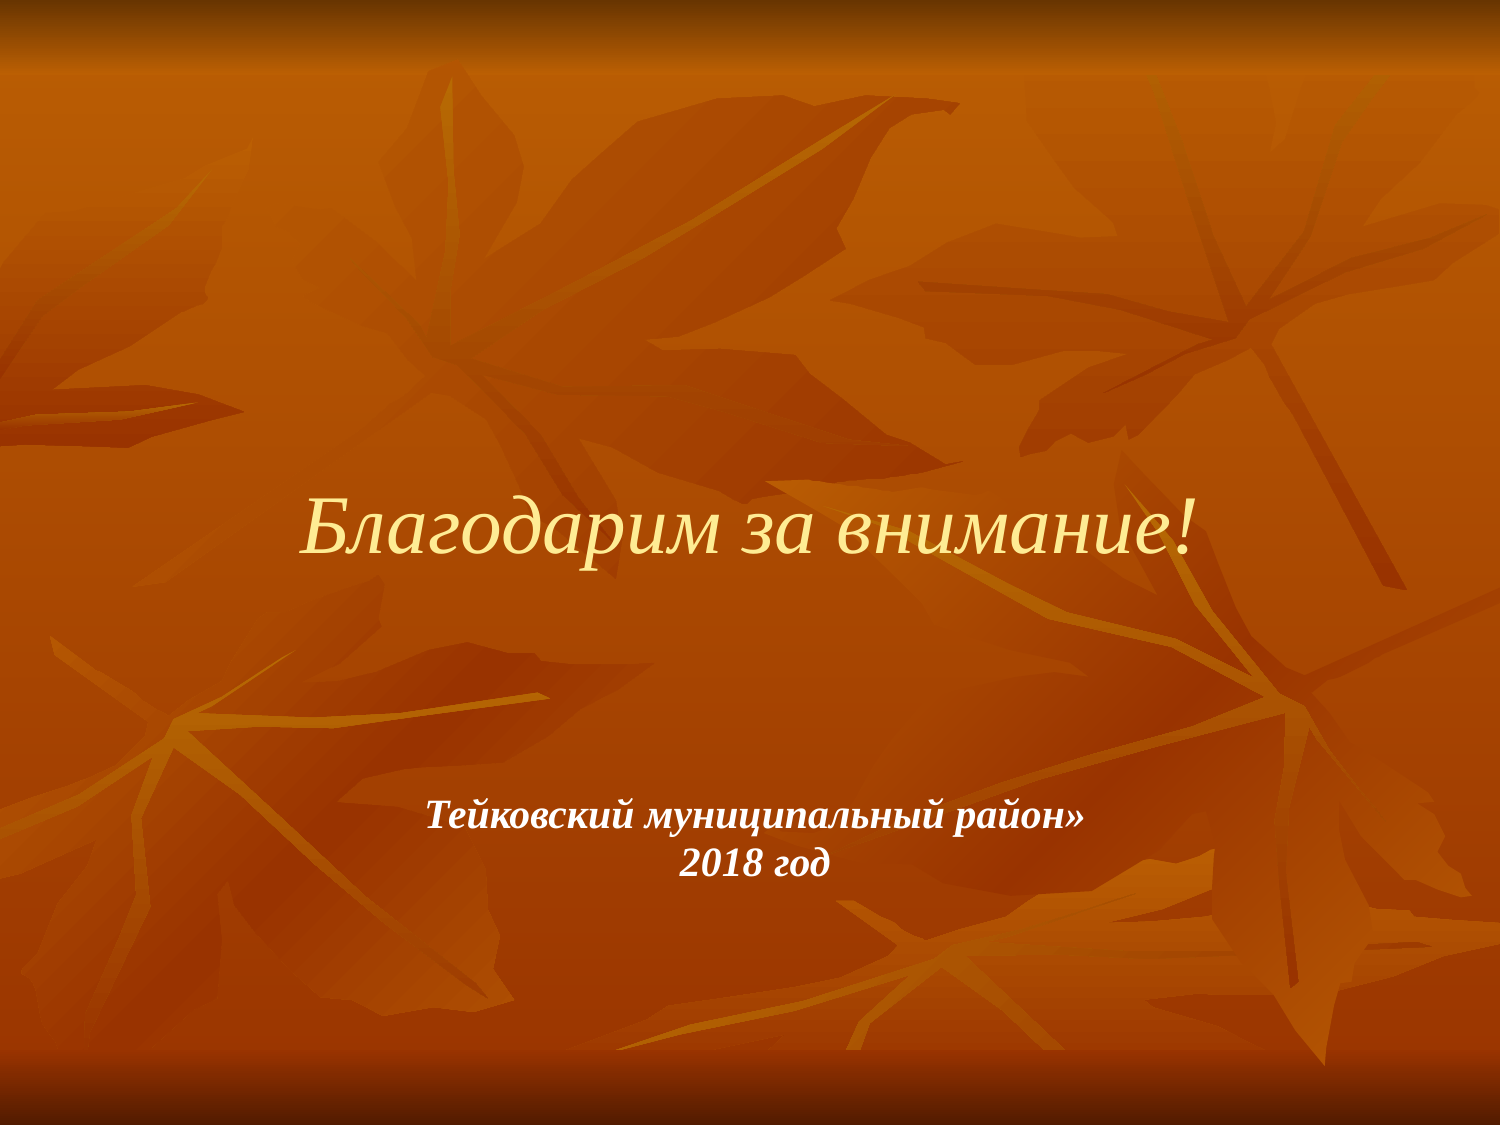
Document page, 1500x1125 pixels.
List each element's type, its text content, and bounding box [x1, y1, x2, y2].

title Благодарим за внимание! [111, 349, 1388, 592]
subtitle Тейковский муниципальный район» 2018 год [230, 633, 1281, 922]
